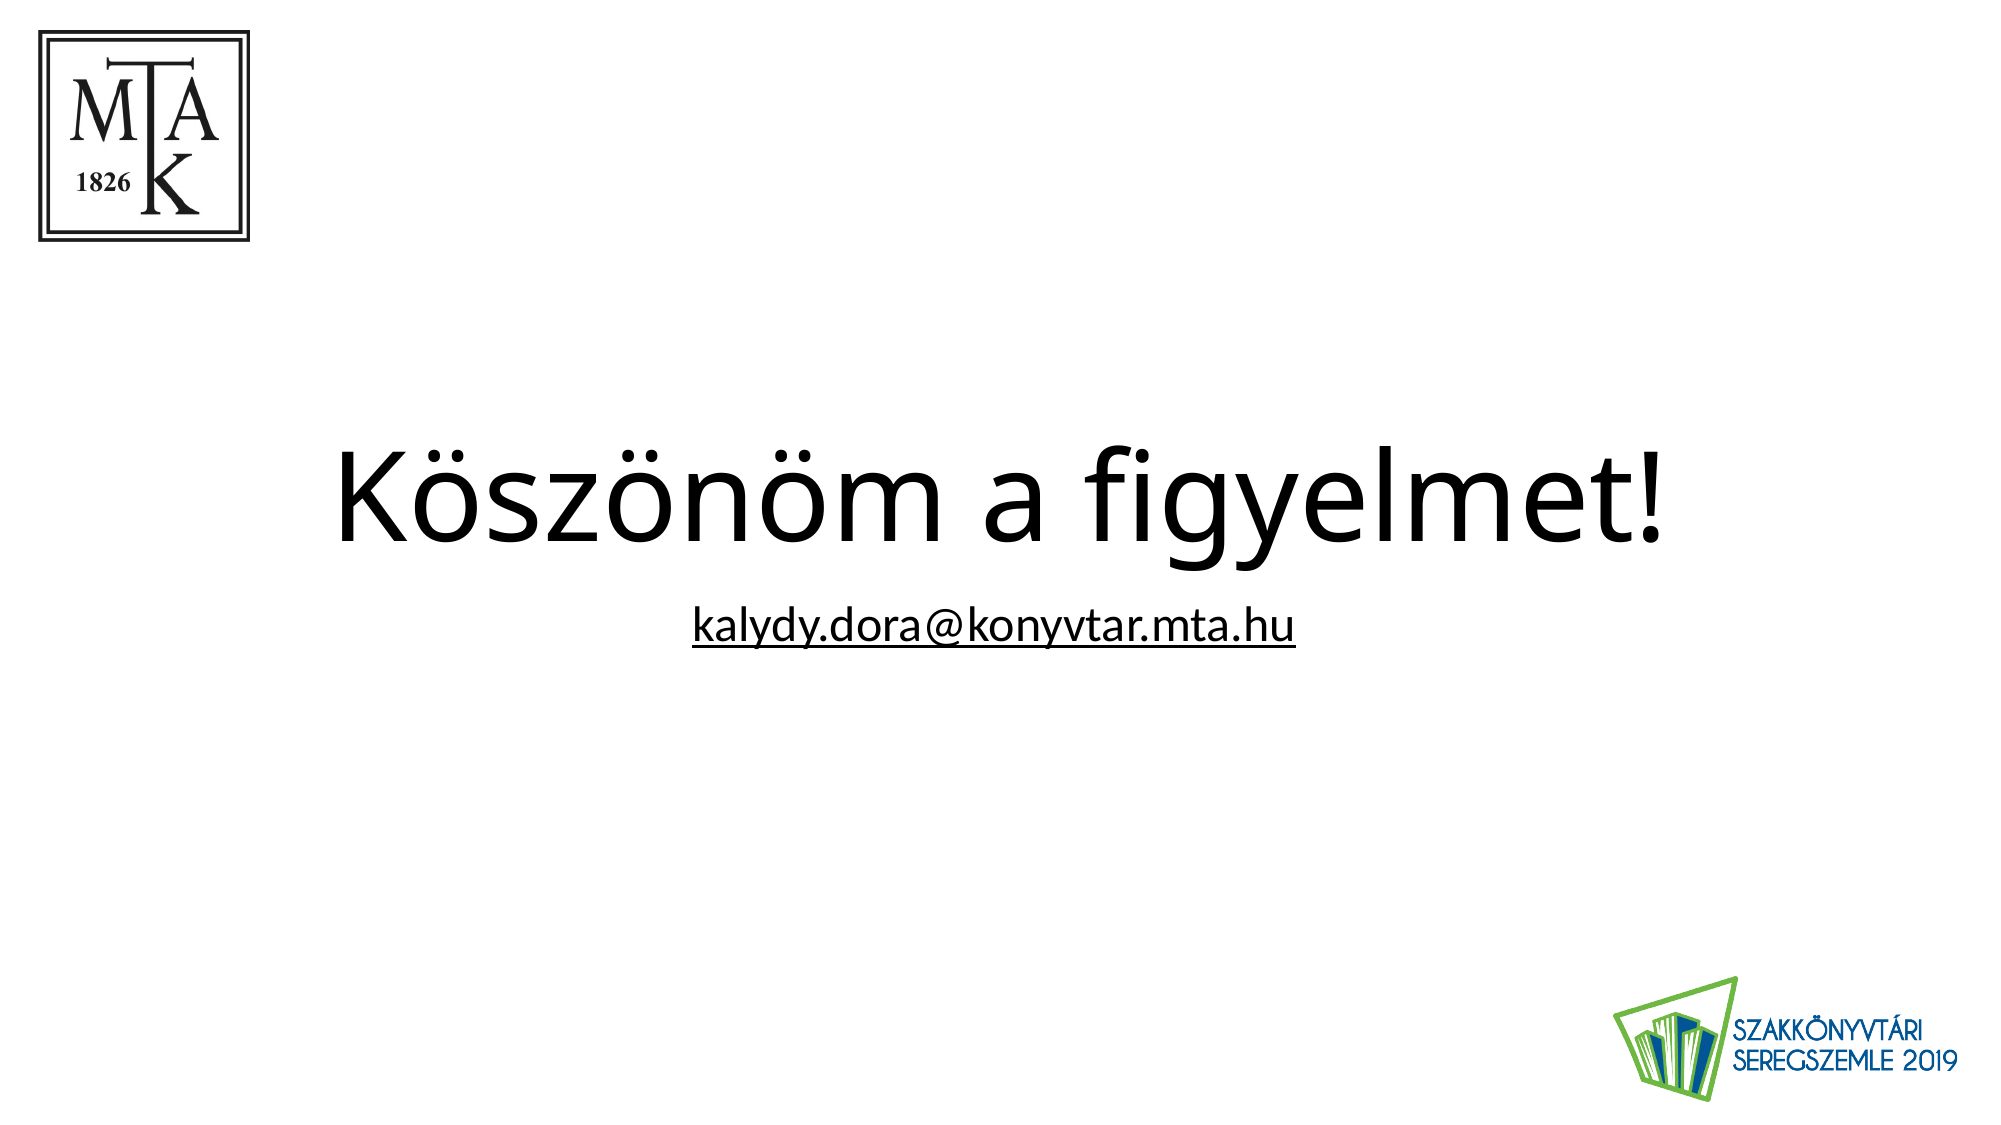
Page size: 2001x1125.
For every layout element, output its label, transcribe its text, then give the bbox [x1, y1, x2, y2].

title Köszönöm a figyelmet! [249, 184, 1750, 576]
picture [38, 30, 250, 242]
subtitle kalydy.dora@konyvtar.mta.hu [249, 590, 1750, 863]
picture [1613, 975, 1958, 1102]
